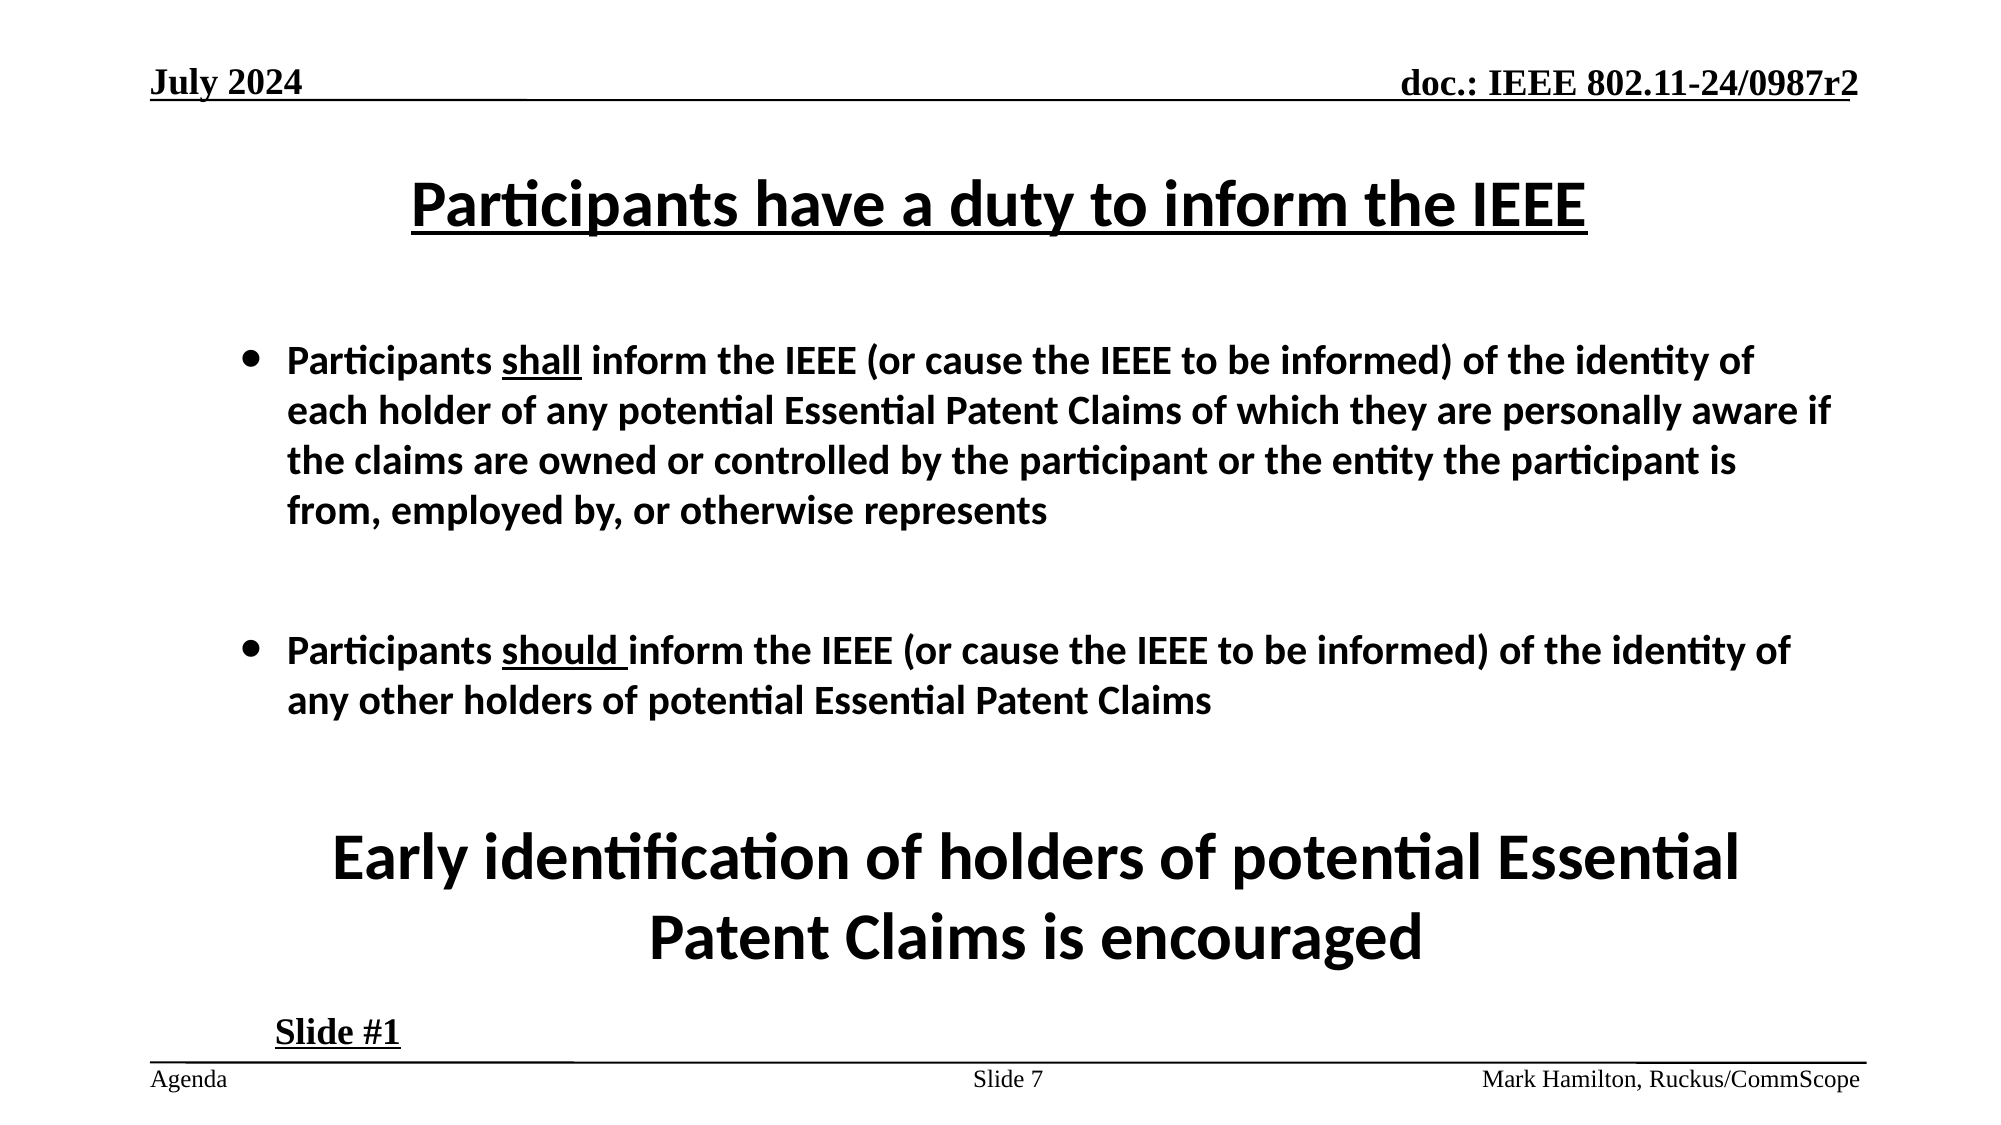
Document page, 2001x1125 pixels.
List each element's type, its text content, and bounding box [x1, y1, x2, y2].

slide_number Slide 7 [950, 1061, 1067, 1123]
text_box Slide #1 [260, 999, 417, 1060]
list Participants shall inform the IEEE (or cause the IEEE to be informed) of the identity of each holder of any potential Essential Patent Claims of which they are personally aware if the claims are owned or controlled by the participant or the entity the participant is from, employed by, or otherwise represents Participants should inform the IEEE (or cause the IEEE to be informed) of the identity of any other holders of potential Essential Patent Claims Early identification of holders of potential Essential Patent Claims is encouraged [149, 324, 1850, 1000]
title Participants have a duty to inform the IEEE [149, 112, 1850, 288]
